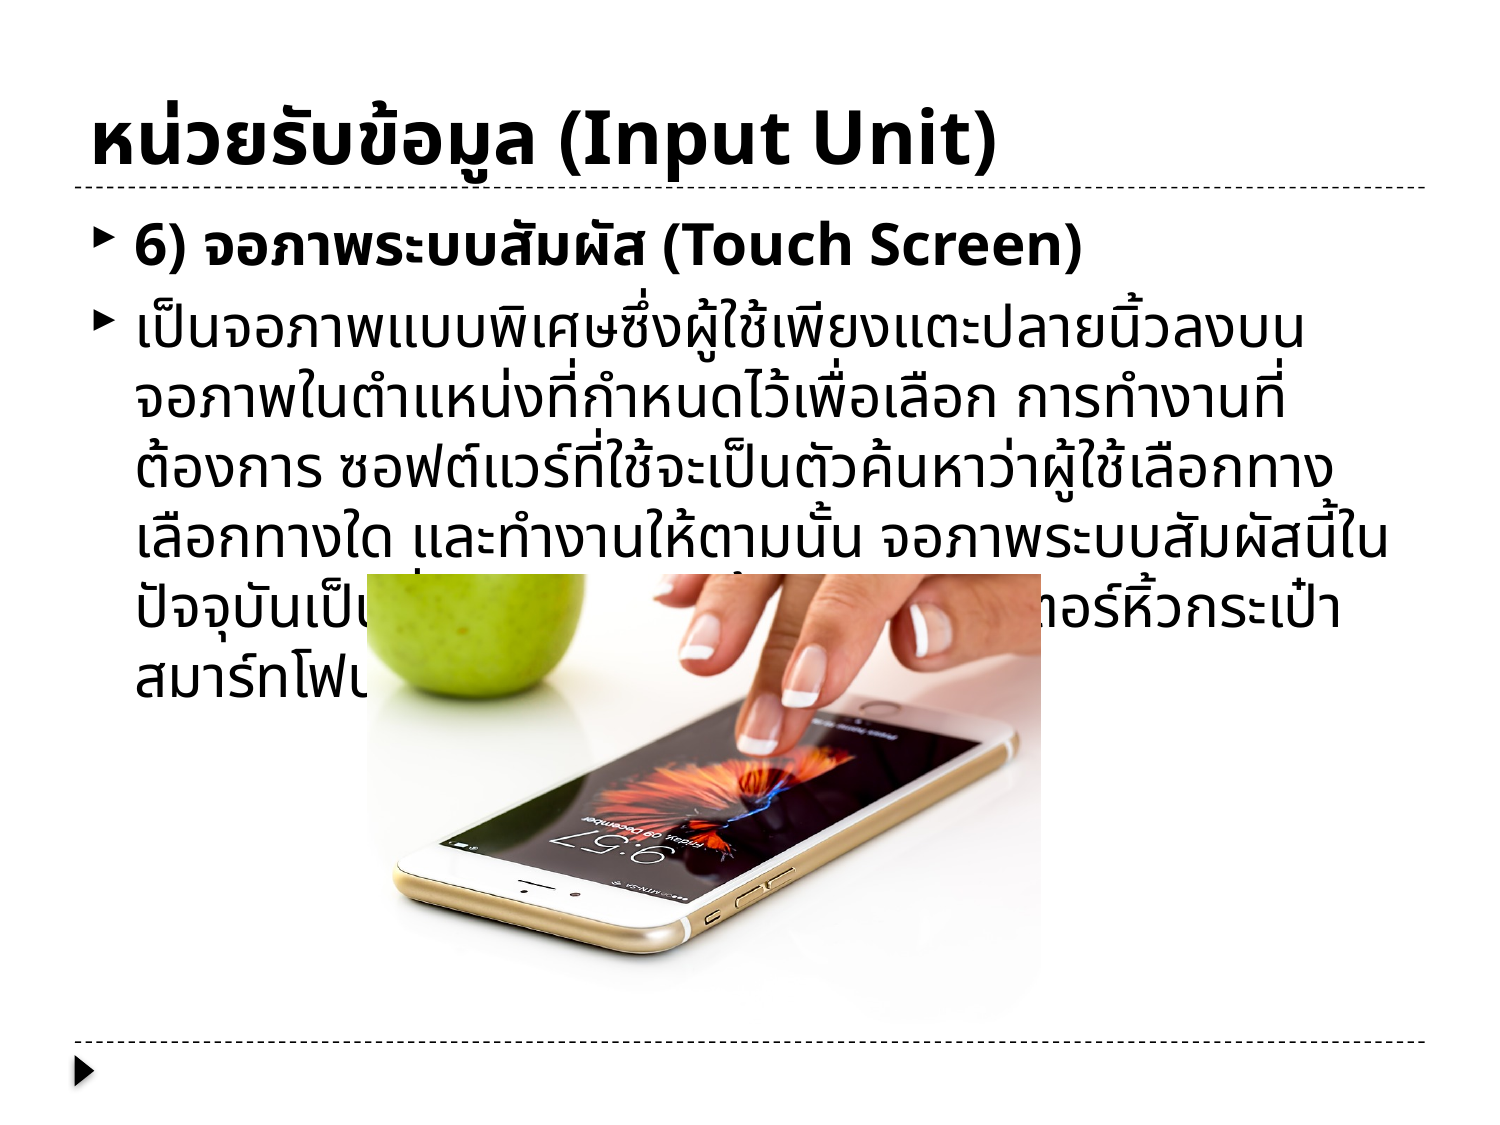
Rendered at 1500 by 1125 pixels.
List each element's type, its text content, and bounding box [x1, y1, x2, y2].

picture [367, 574, 1041, 1024]
list 6) จอภาพระบบสัมผัส (Touch Screen) เป็นจอภาพแบบพิเศษซึ่งผู้ใช้เพียงแตะปลายนิ้วลงบนจอภาพในตำแหน่งที่กำหนดไว้เพื่อเลือก การทำงานที่ต้องการ ซอฟต์แวร์ที่ใช้จะเป็นตัวค้นหาว่าผู้ใช้เลือกทางเลือกทางใด และทำงานให้ตามนั้น จอภาพระบบสัมผัสนี้ในปัจจุบันเป็นที่นิยมกันมาก ทั้งในคอมพิวเตอร์หิ้วกระเป๋า สมาร์ทโฟนหรือแท็บเล็ต [75, 200, 1425, 1010]
title หน่วยรับข้อมูล (Input Unit) [75, 24, 1425, 188]
